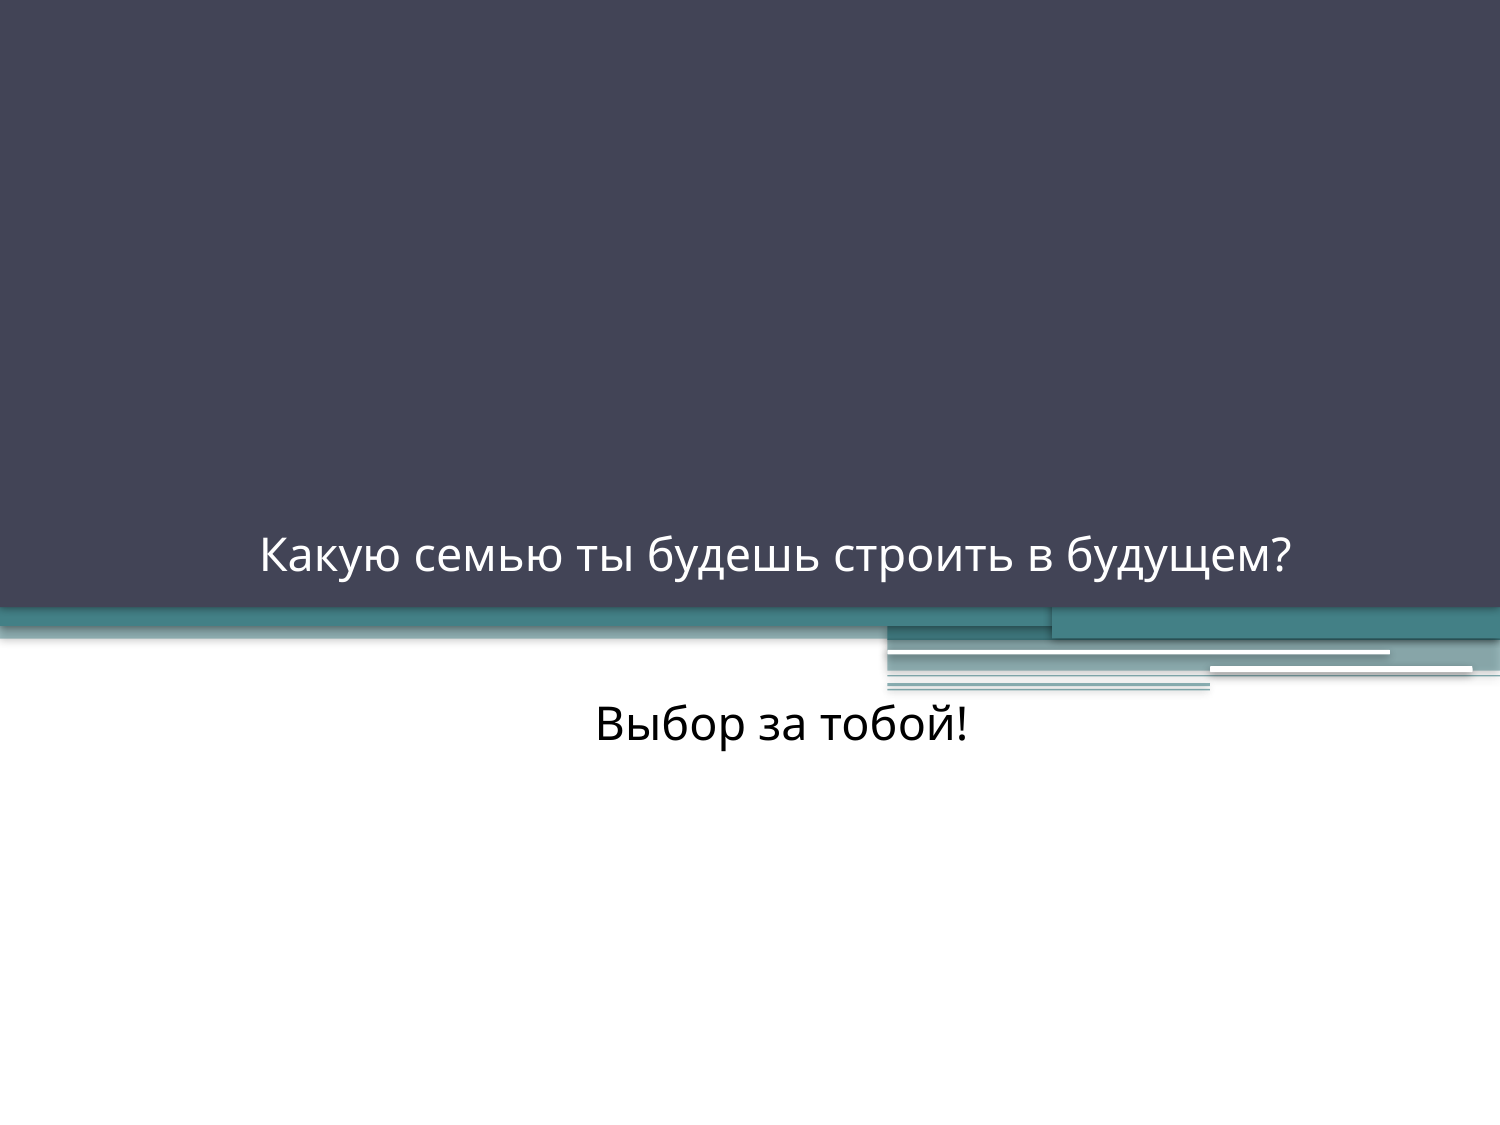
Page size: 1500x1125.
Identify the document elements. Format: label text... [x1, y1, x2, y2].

title Какую семью ты будешь строить в будущем? Выбор за тобой! [82, 515, 1470, 757]
